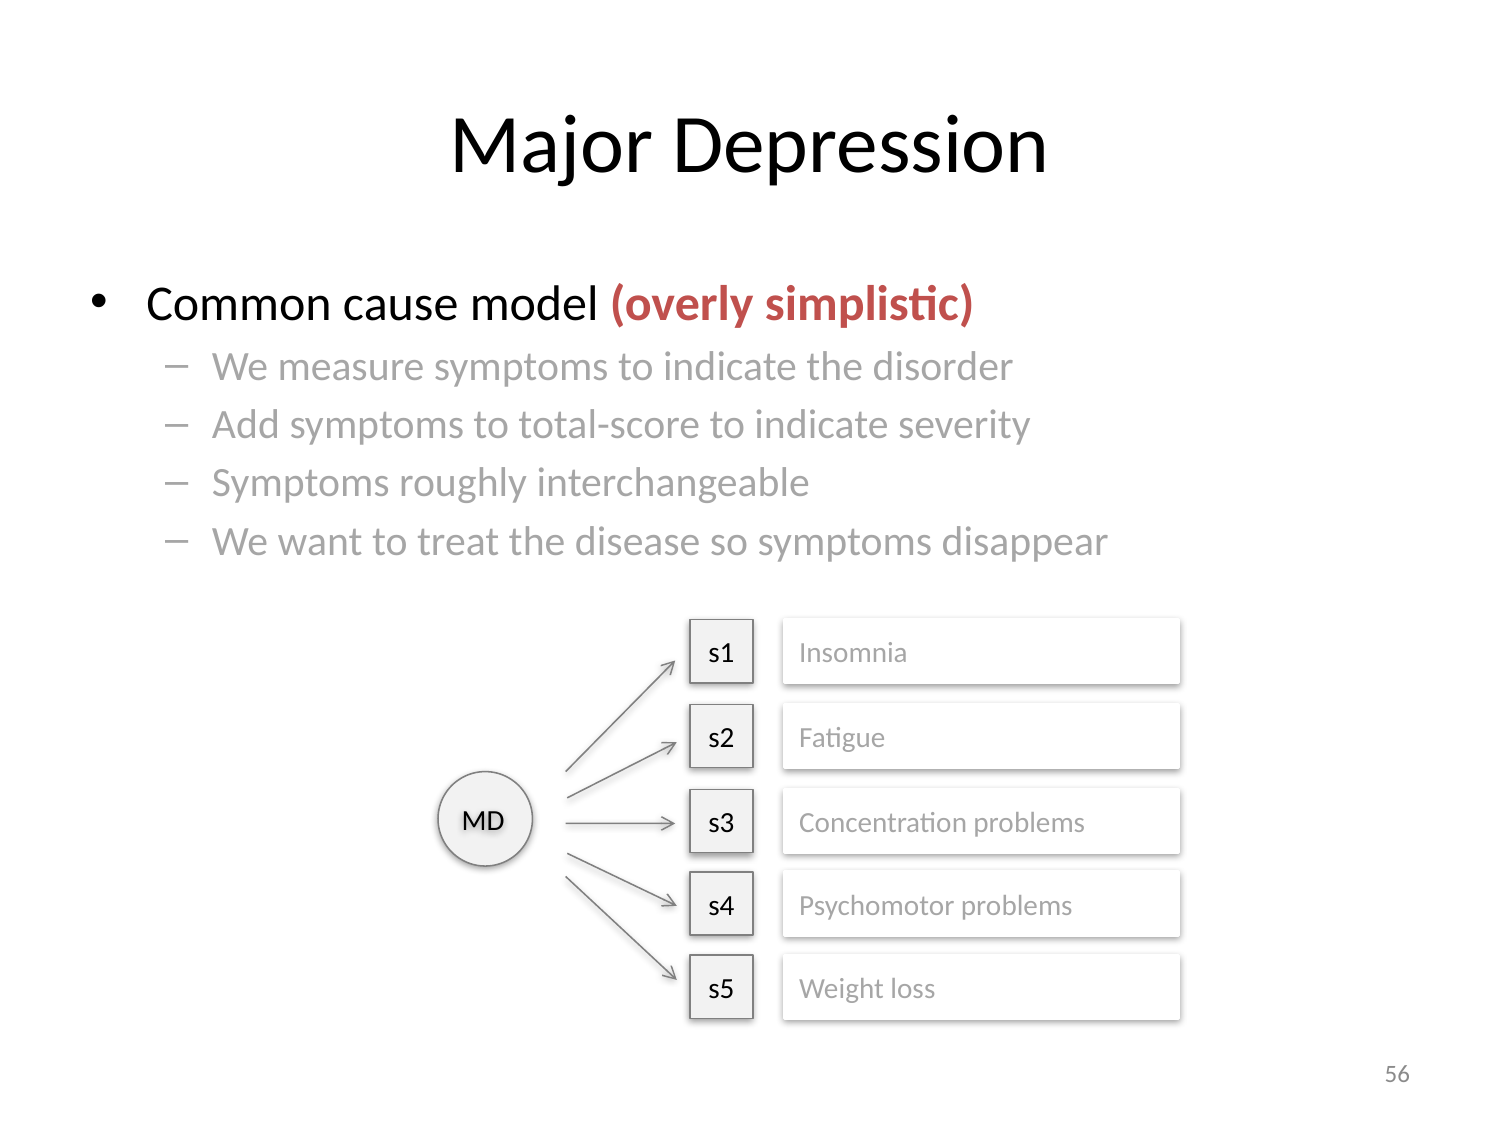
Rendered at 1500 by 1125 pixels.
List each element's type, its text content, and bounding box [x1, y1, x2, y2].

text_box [380, 619, 1179, 1019]
slide_number 56 [1074, 1042, 1425, 1103]
title Major Depression [75, 45, 1425, 233]
list Common cause model (overly simplistic) We measure symptoms to indicate the disorder Add symptoms to total-score to indicate severity Symptoms roughly interchangeable We want to treat the disease so symptoms disappear [75, 262, 1425, 1005]
